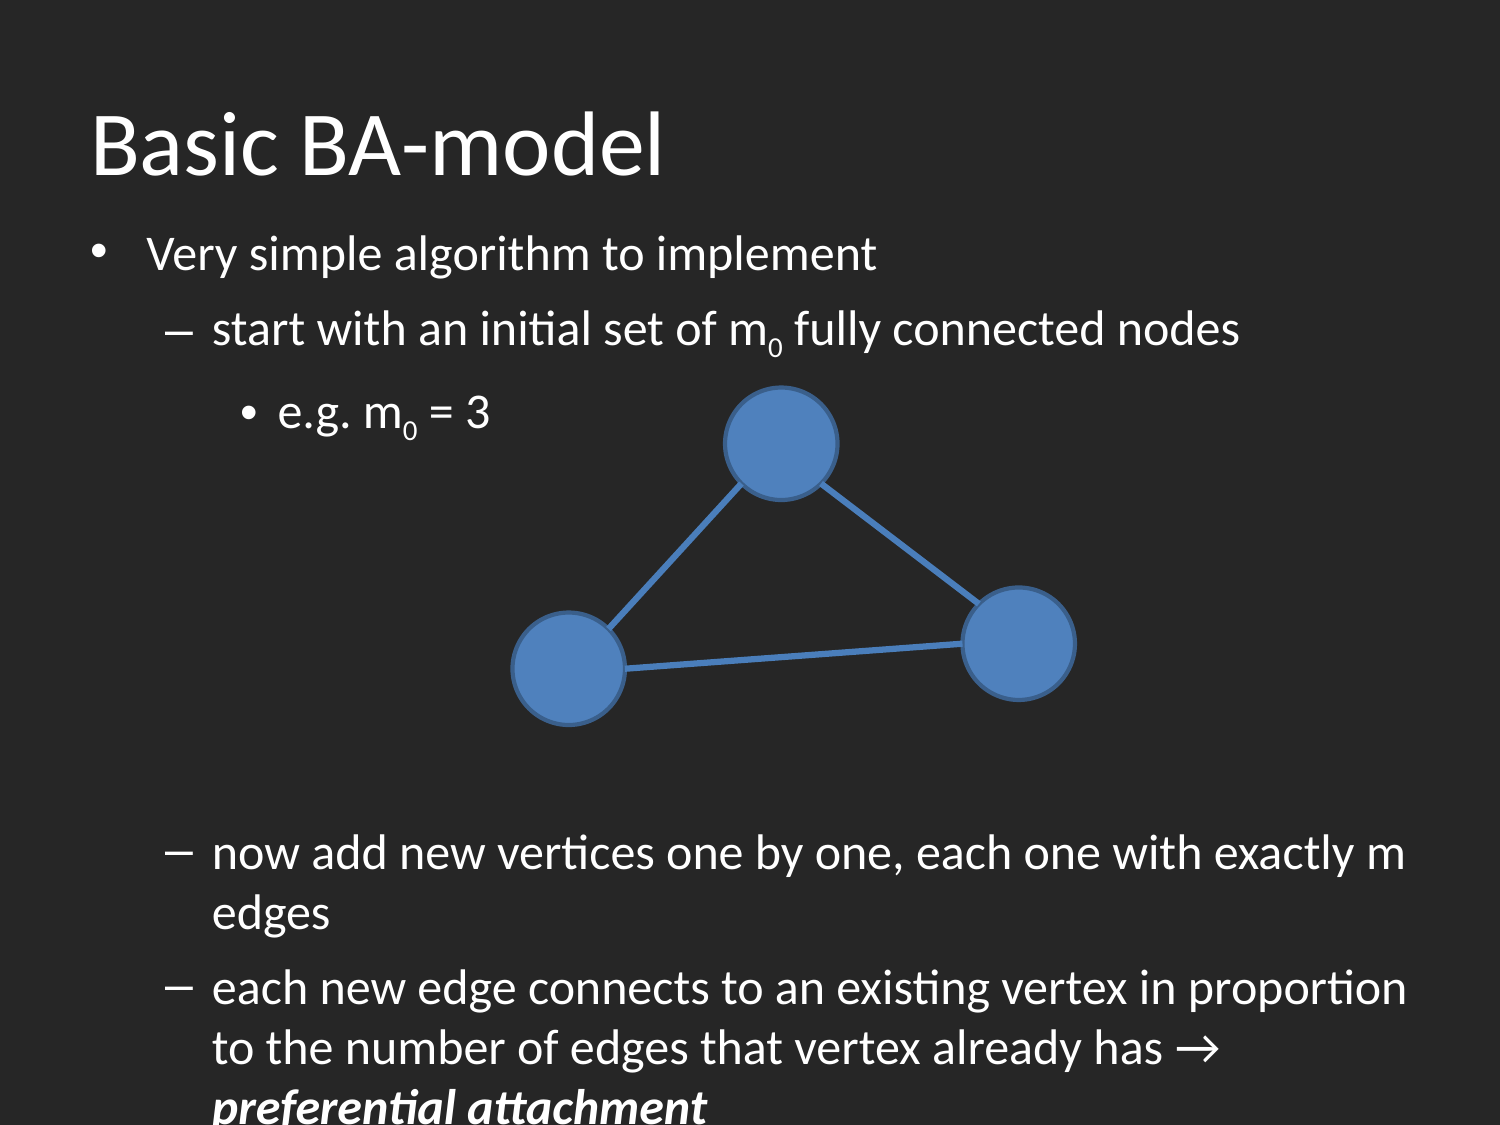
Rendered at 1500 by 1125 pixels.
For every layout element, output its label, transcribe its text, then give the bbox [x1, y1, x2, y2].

text_box [960, 585, 1078, 703]
list Very simple algorithm to implement start with an initial set of m0 fully connected nodes e.g. m0 = 3 now add new vertices one by one, each one with exactly m edges each new edge connects to an existing vertex in proportion to the number of edges that vertex already has → preferential attachment [75, 212, 1425, 1038]
text_box [510, 610, 627, 728]
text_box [602, 489, 748, 623]
title Basic BA-model [75, 45, 1425, 212]
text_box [839, 464, 961, 623]
text_box [722, 385, 840, 503]
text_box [624, 643, 963, 669]
